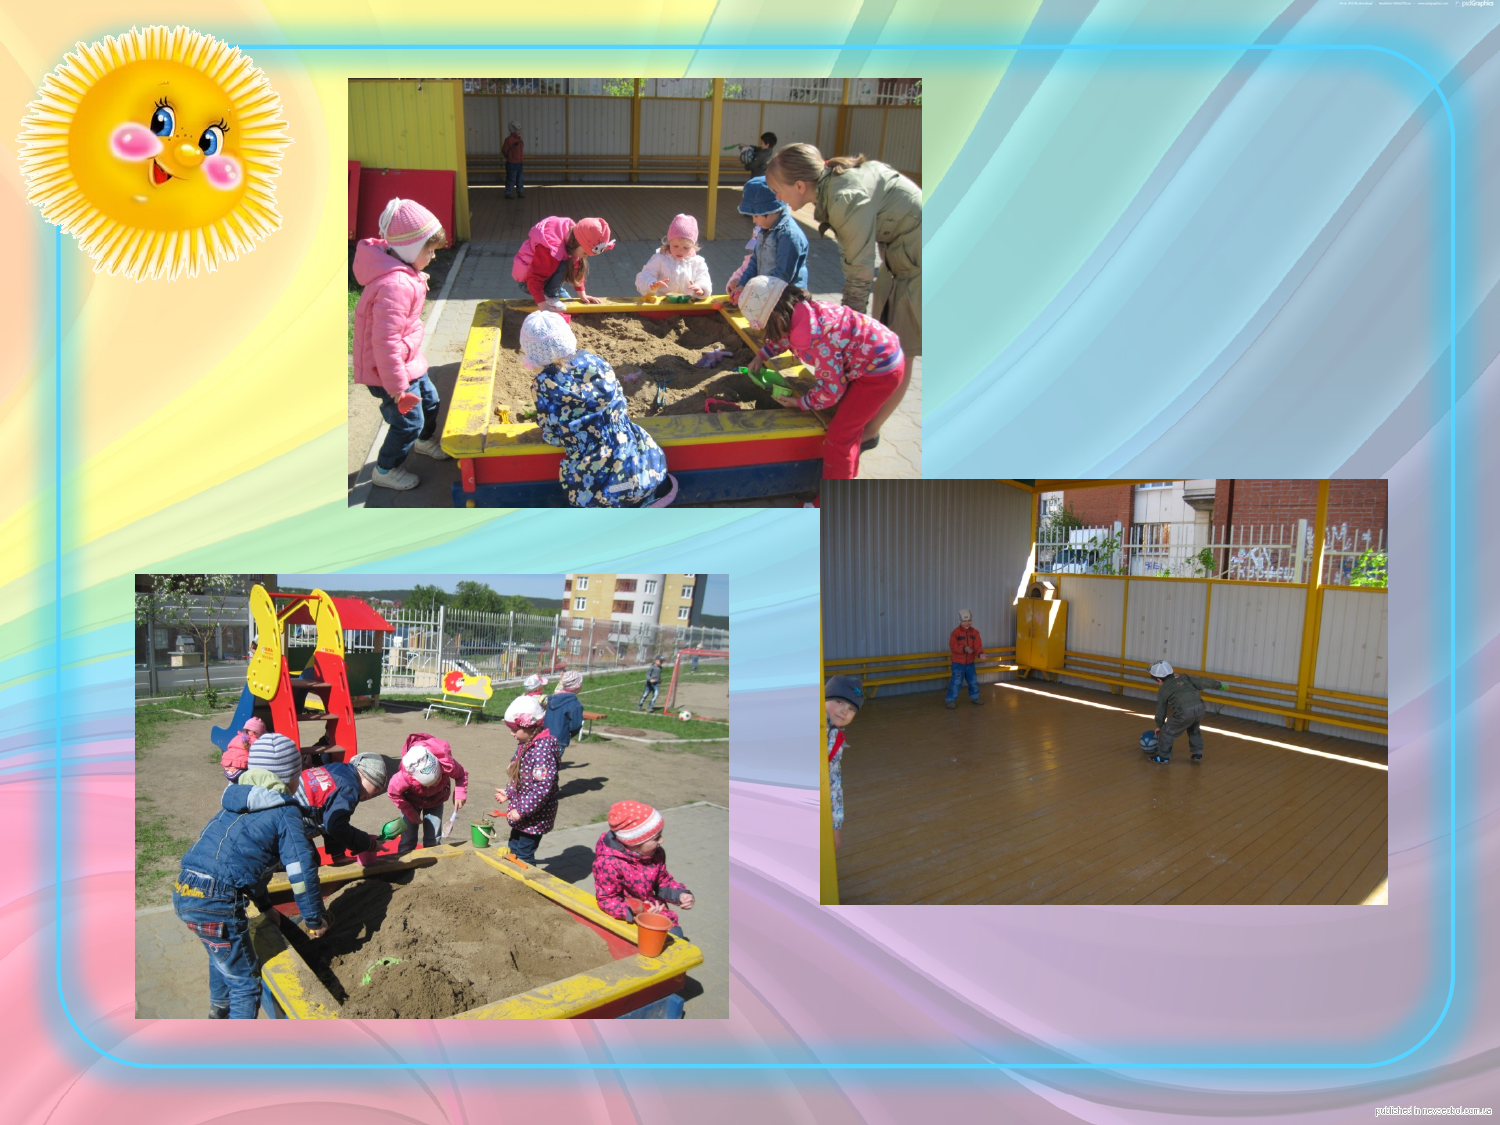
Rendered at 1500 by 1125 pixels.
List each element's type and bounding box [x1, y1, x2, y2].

picture [11, 11, 340, 340]
picture [135, 574, 729, 1019]
picture [348, 77, 1389, 906]
